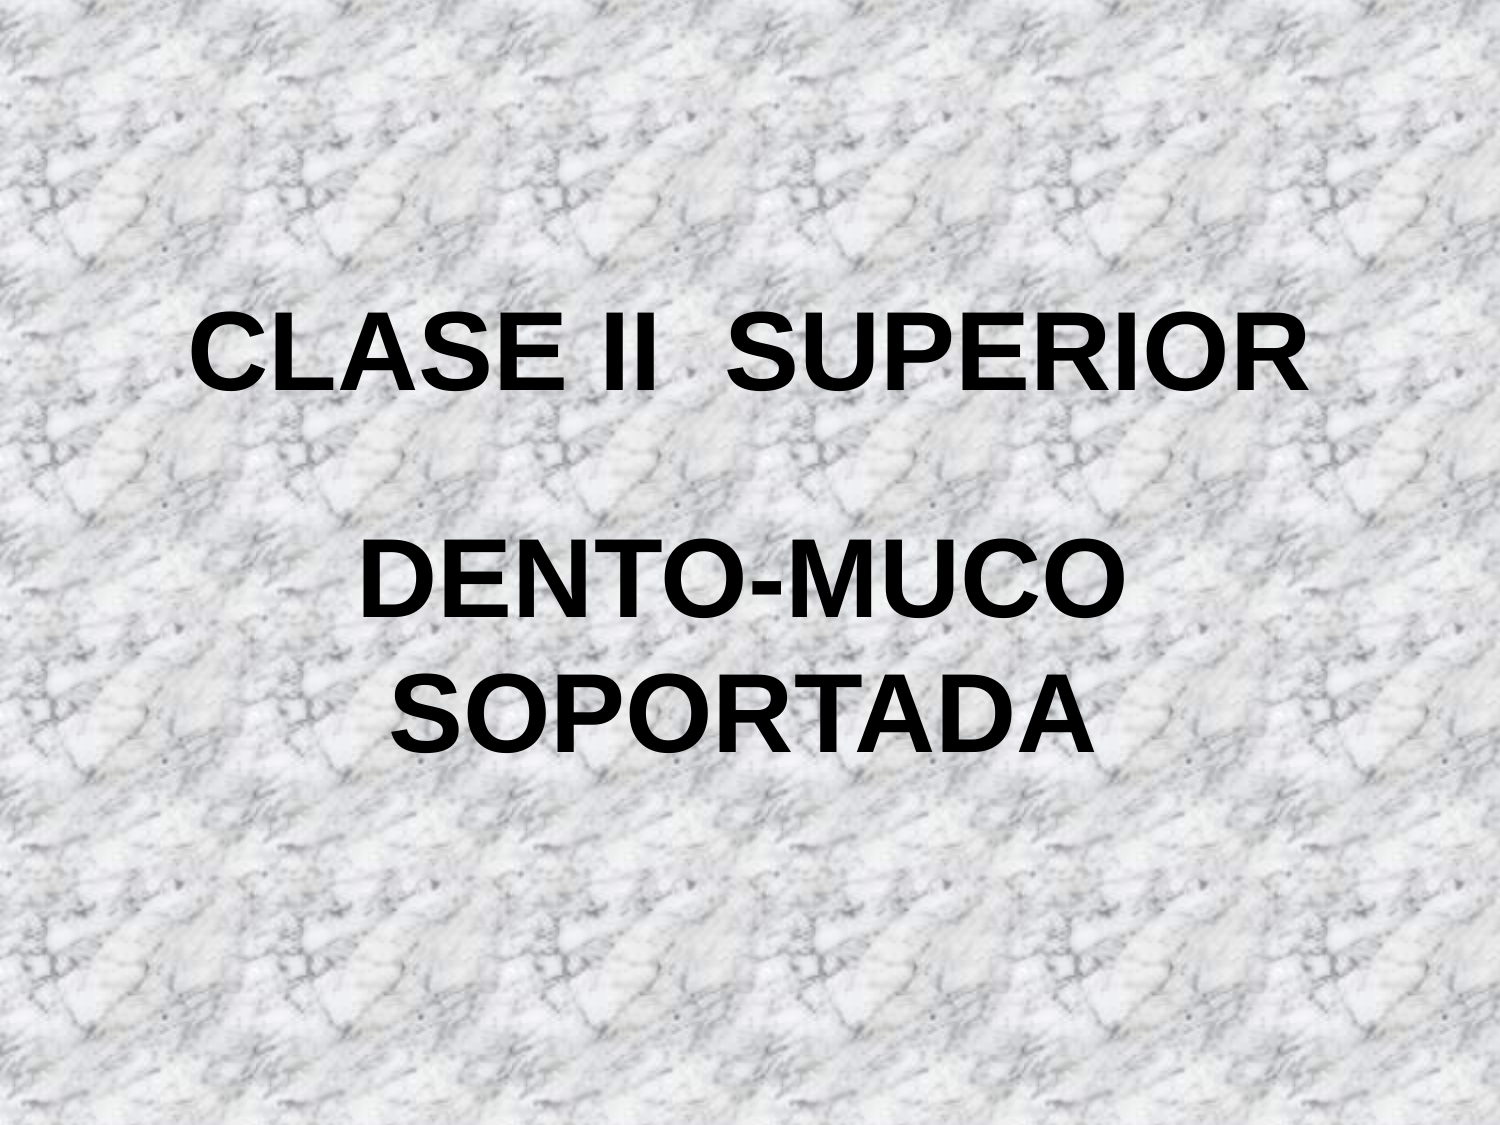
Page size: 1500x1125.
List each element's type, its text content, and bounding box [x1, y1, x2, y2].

text_box DENTO-MUCO SOPORTADA [256, 498, 1230, 783]
picture [0, 0, 1500, 1125]
text_box CLASE II SUPERIOR [148, 270, 1352, 420]
